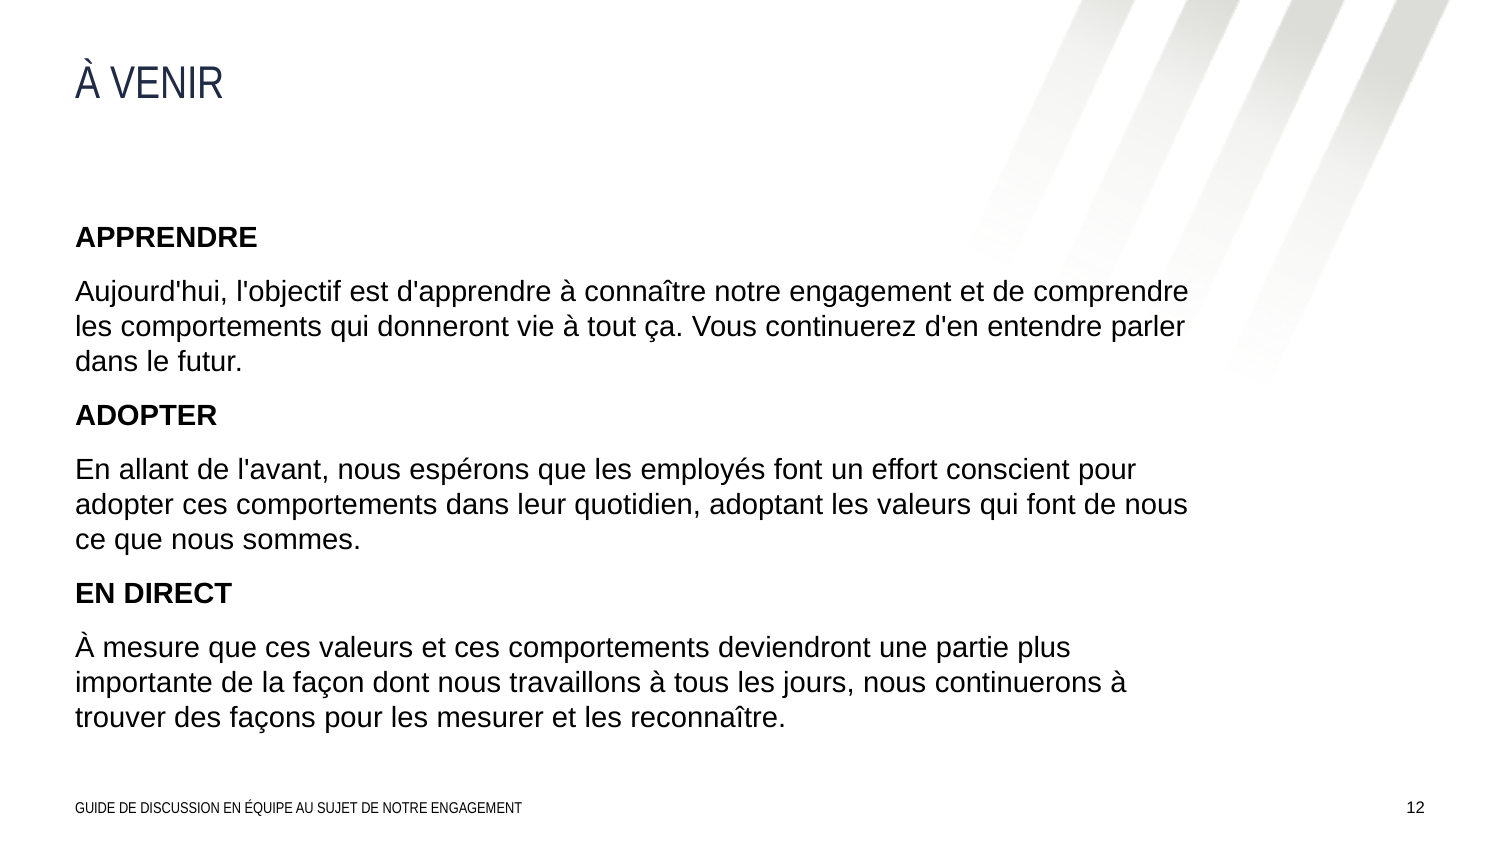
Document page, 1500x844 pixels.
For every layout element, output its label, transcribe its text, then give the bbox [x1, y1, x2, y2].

title À VENIR [75, 59, 1425, 113]
slide_number 12 [1350, 795, 1425, 825]
footer Guide de discussion en équipe au sujet de notre engagement [75, 795, 728, 825]
list APPRENDRE Aujourd'hui, l'objectif est d'apprendre à connaître notre engagement et de comprendre les comportements qui donneront vie à tout ça. Vous continuerez d'en entendre parler dans le futur. ADOPTER En allant de l'avant, nous espérons que les employés font un effort conscient pour adopter ces comportements dans leur quotidien, adoptant les valeurs qui font de nous ce que nous sommes. EN DIRECT À mesure que ces valeurs et ces comportements deviendront une partie plus importante de la façon dont nous travaillons à tous les jours, nous continuerons à trouver des façons pour les mesurer et les reconnaître. [75, 218, 1216, 780]
